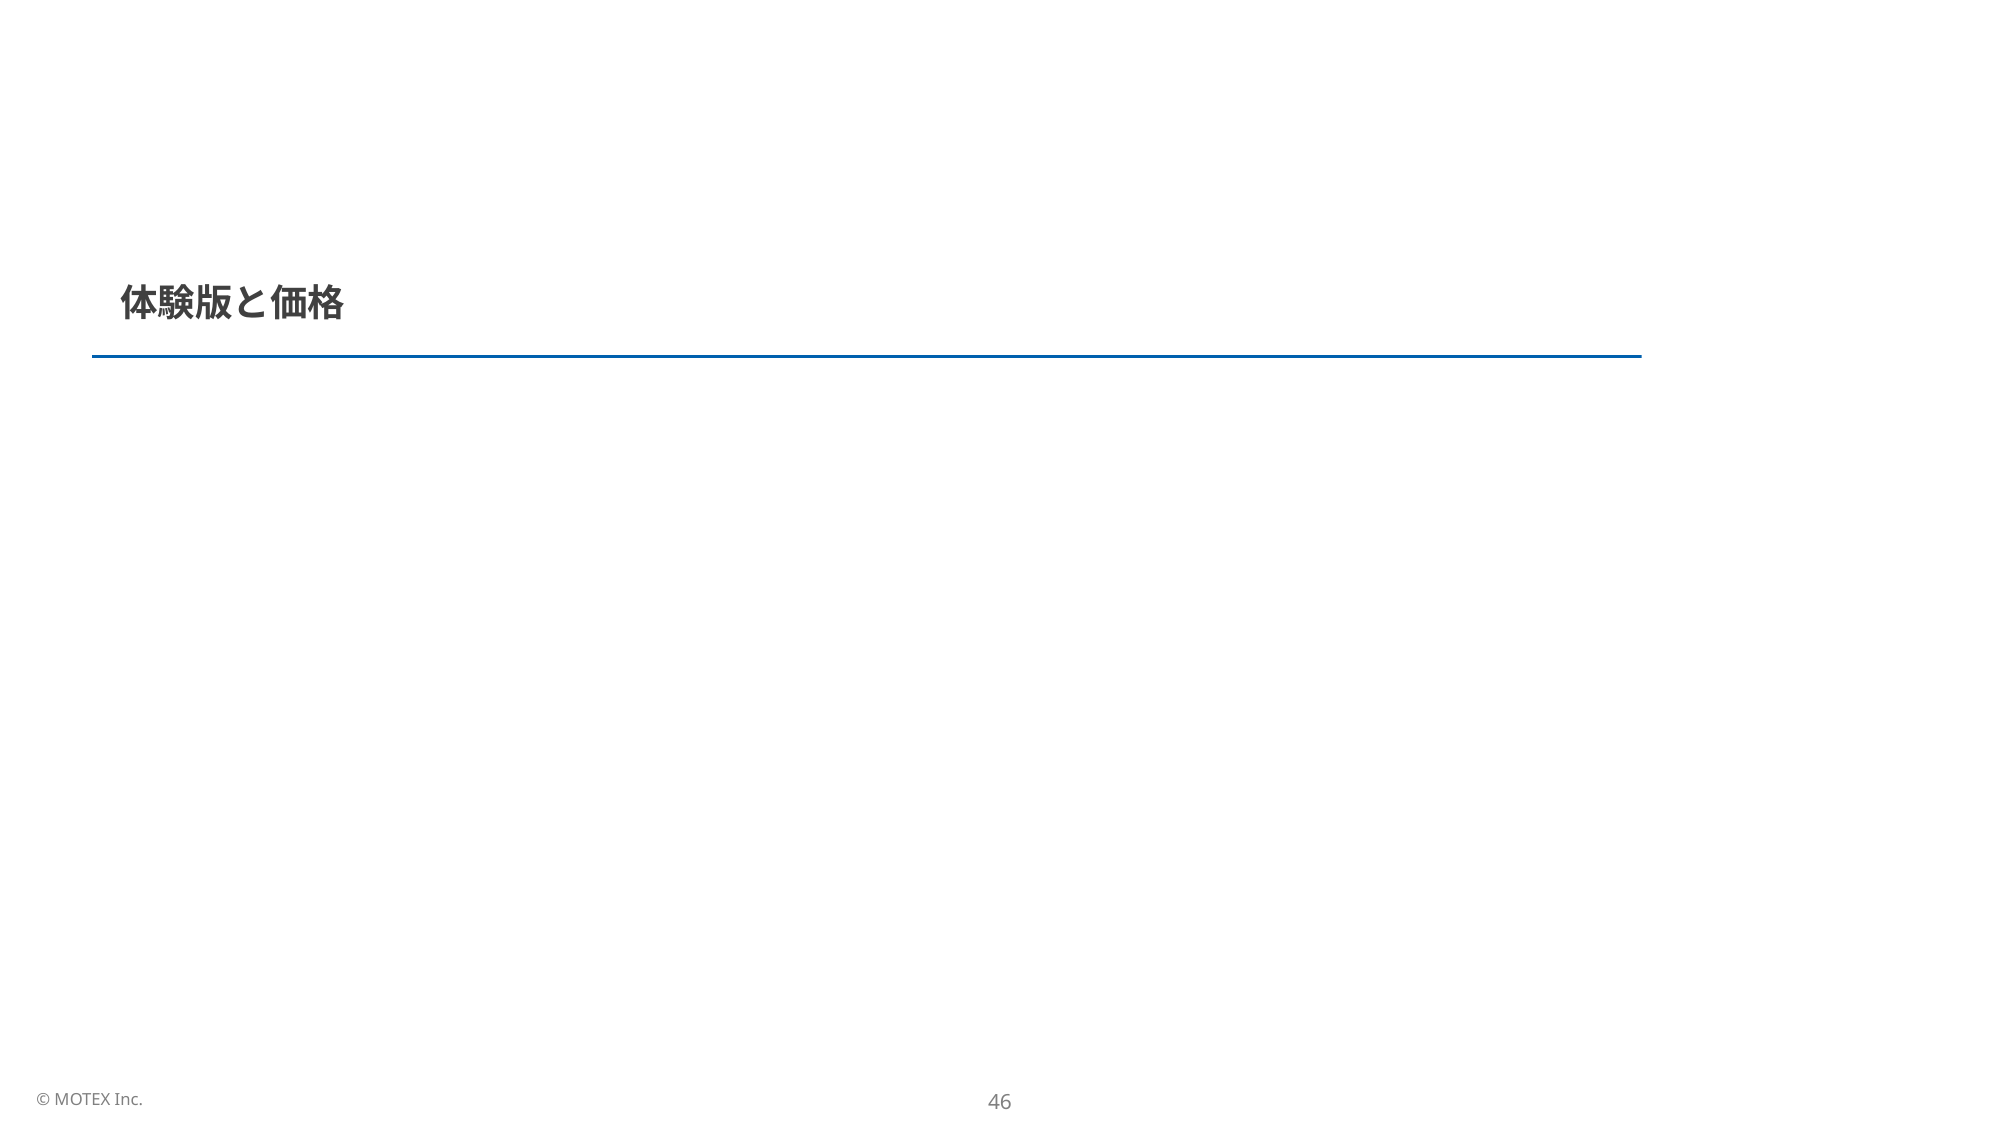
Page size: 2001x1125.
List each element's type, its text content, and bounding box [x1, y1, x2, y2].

list 体験版と価格 [105, 275, 1659, 334]
